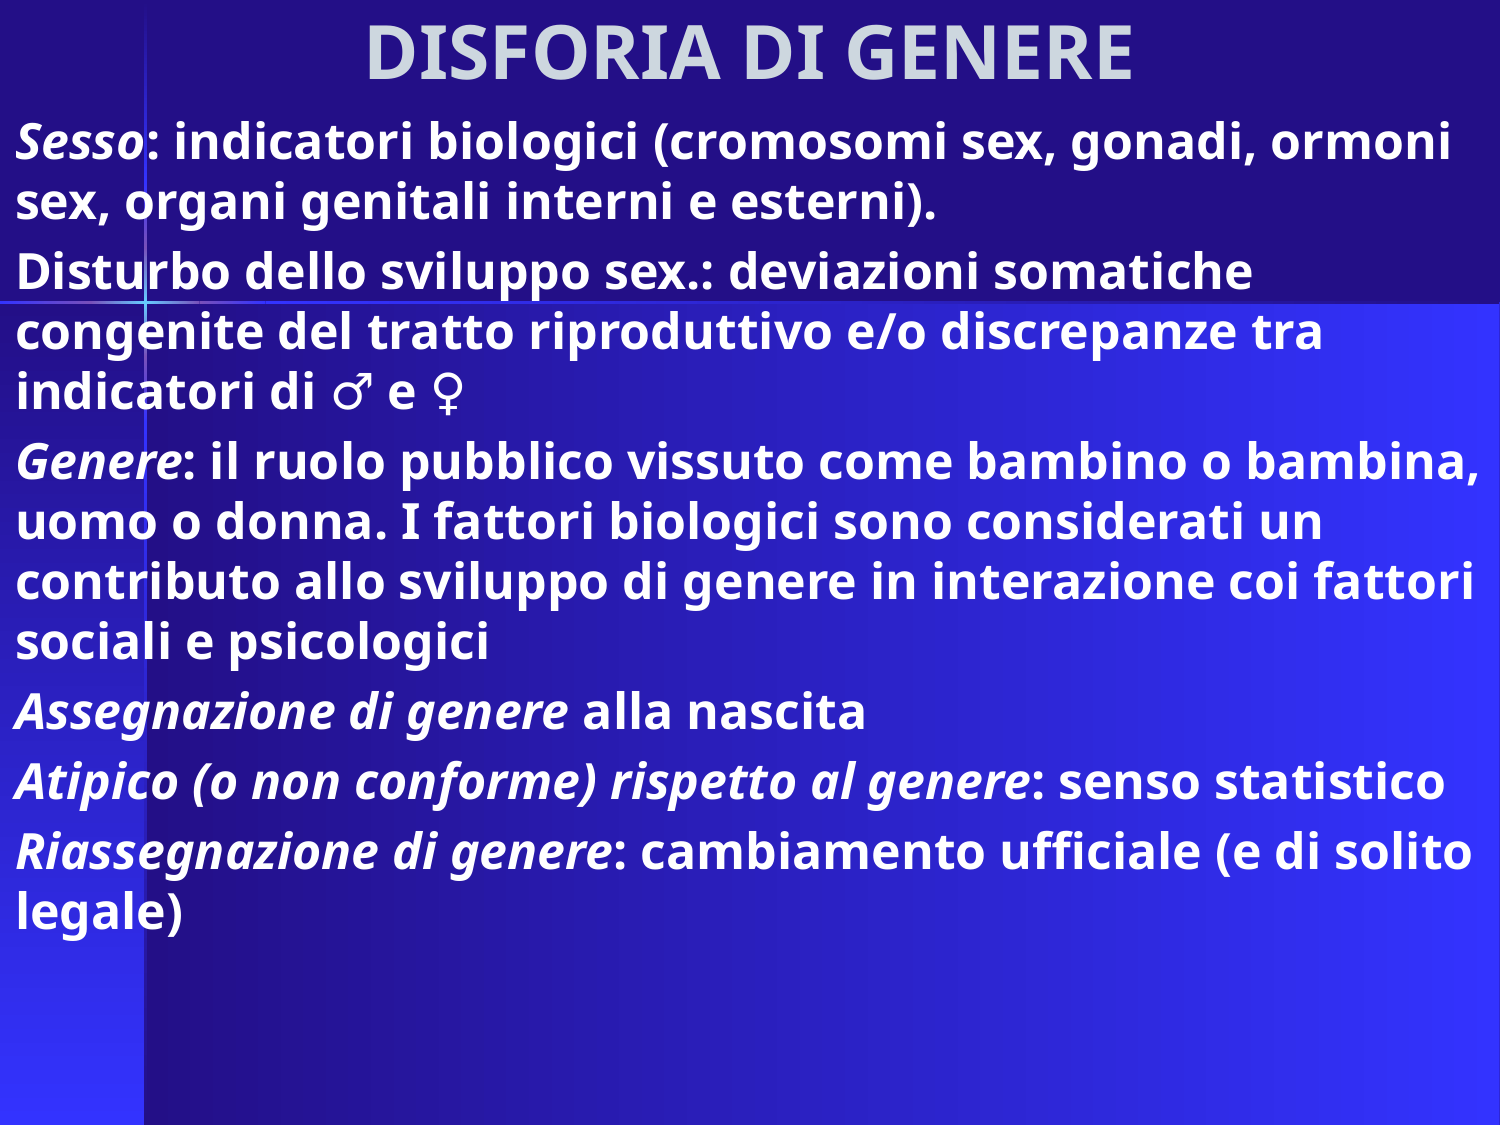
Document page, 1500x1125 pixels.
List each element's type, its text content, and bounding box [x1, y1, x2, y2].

subtitle Sesso: indicatori biologici (cromosomi sex, gonadi, ormoni sex, organi genitali interni e esterni). Disturbo dello sviluppo sex.: deviazioni somatiche congenite del tratto riproduttivo e/o discrepanze tra indicatori di ♂ e ♀ Genere: il ruolo pubblico vissuto come bambino o bambina, uomo o donna. I fattori biologici sono considerati un contributo allo sviluppo di genere in interazione coi fattori sociali e psicologici Assegnazione di genere alla nascita Atipico (o non conforme) rispetto al genere: senso statistico Riassegnazione di genere: cambiamento ufficiale (e di solito legale) [0, 101, 1500, 926]
title DISFORIA DI GENERE [0, 30, 1500, 101]
